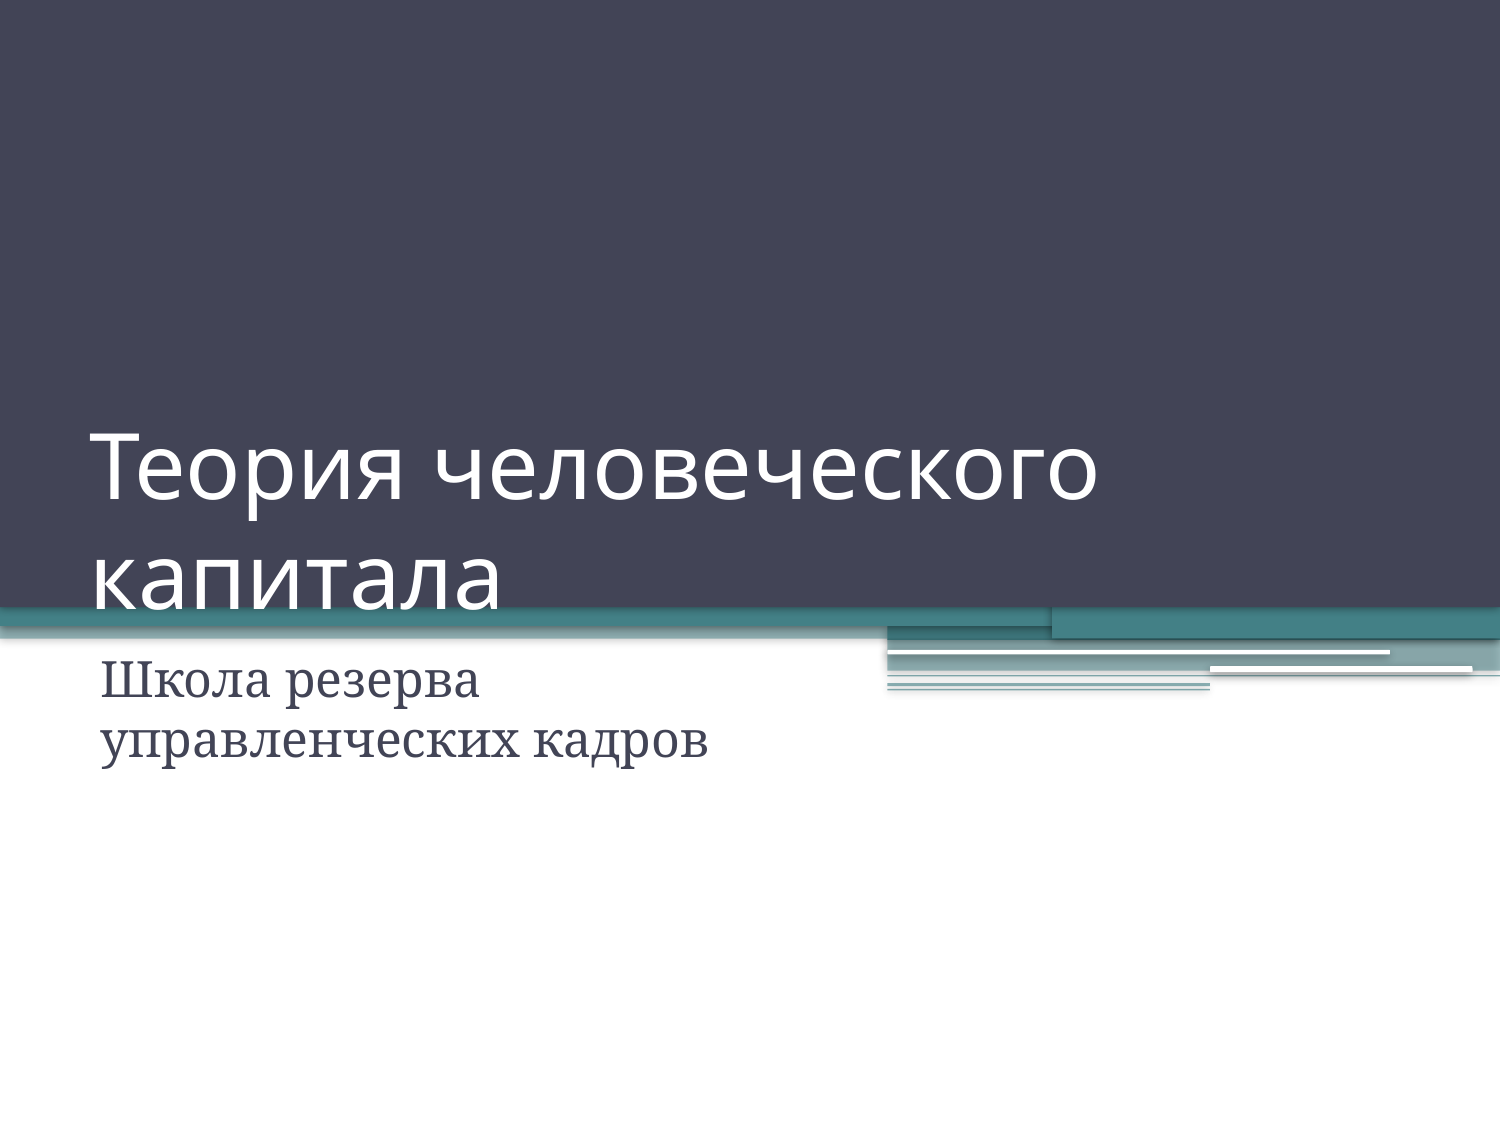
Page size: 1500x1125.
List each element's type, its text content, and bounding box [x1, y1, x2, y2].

subtitle Школа резерва управленческих кадров [75, 639, 888, 928]
title Теория человеческого капитала [75, 394, 1463, 636]
